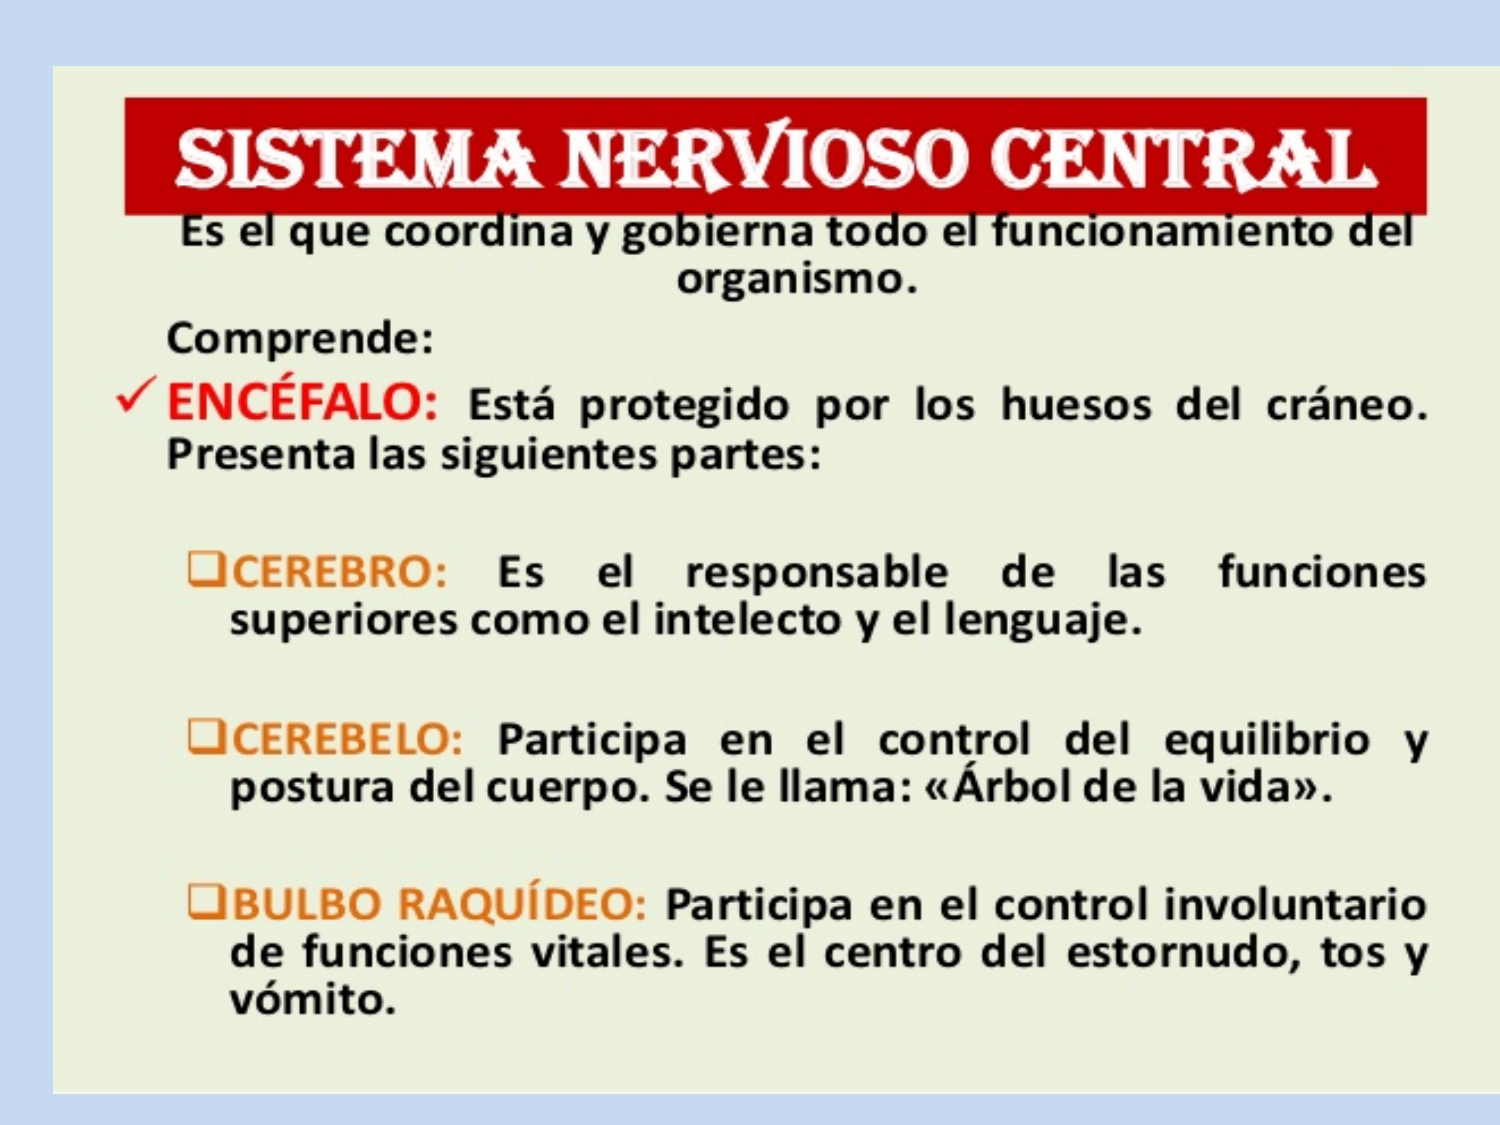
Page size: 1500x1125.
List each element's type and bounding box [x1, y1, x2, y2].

picture [52, 66, 1500, 1095]
